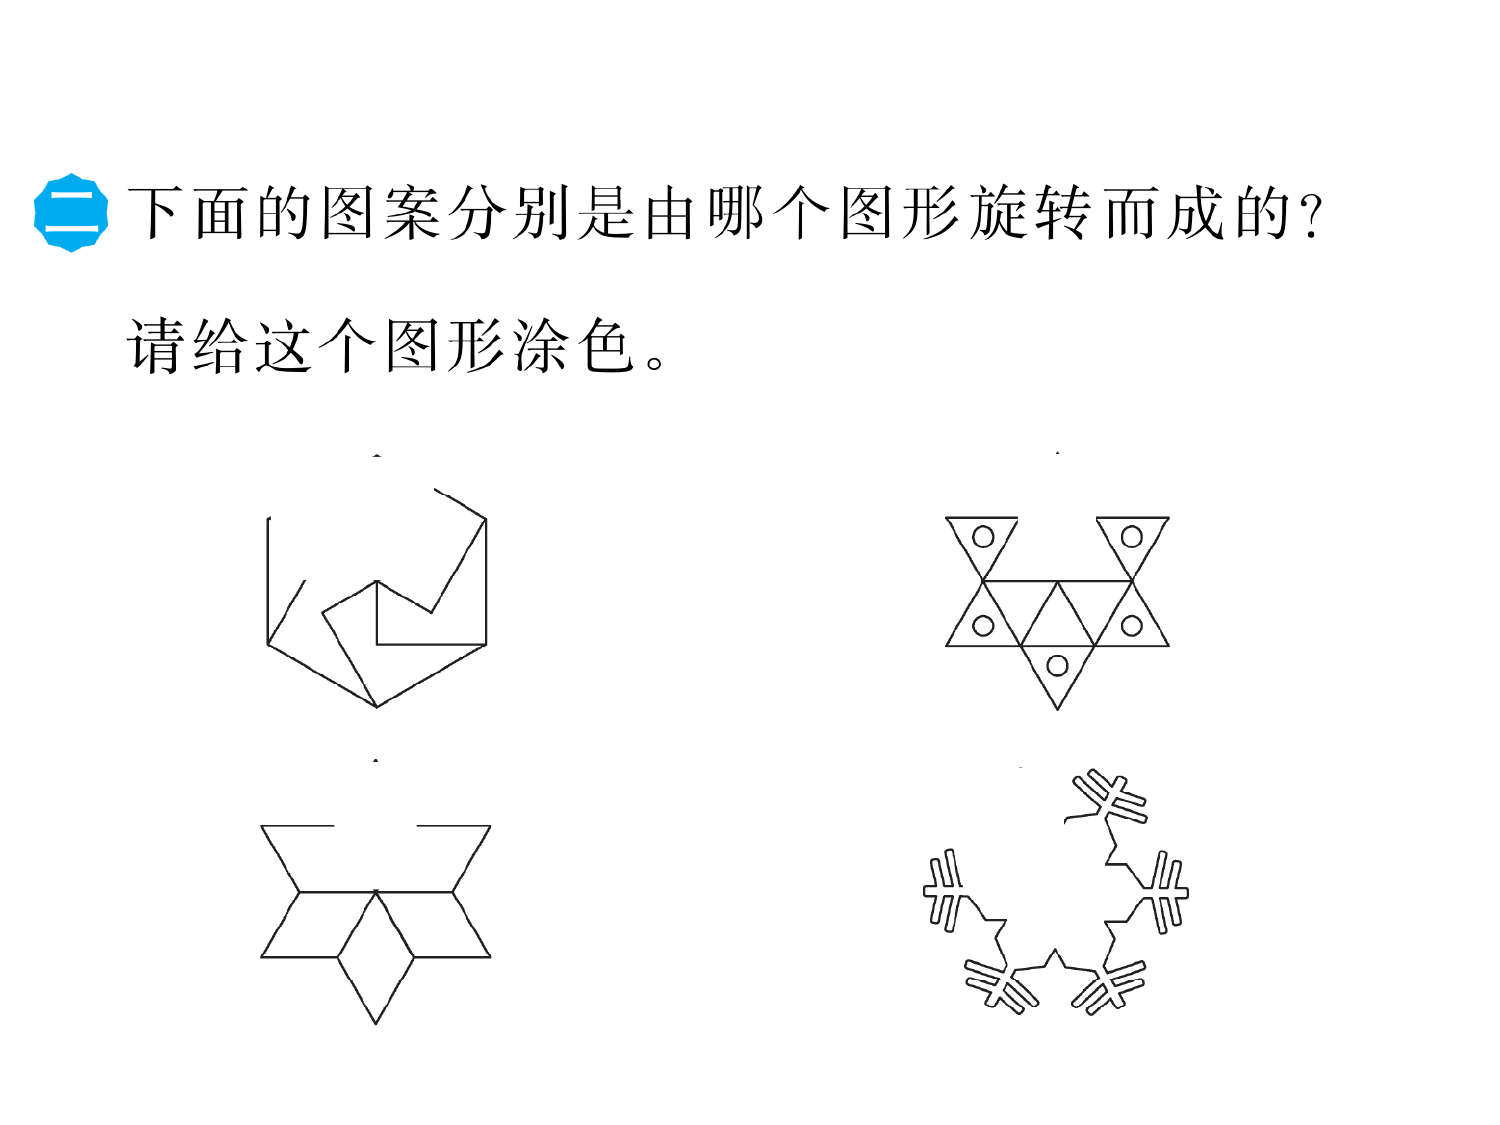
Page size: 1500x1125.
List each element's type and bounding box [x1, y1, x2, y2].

picture [29, 137, 1340, 1082]
